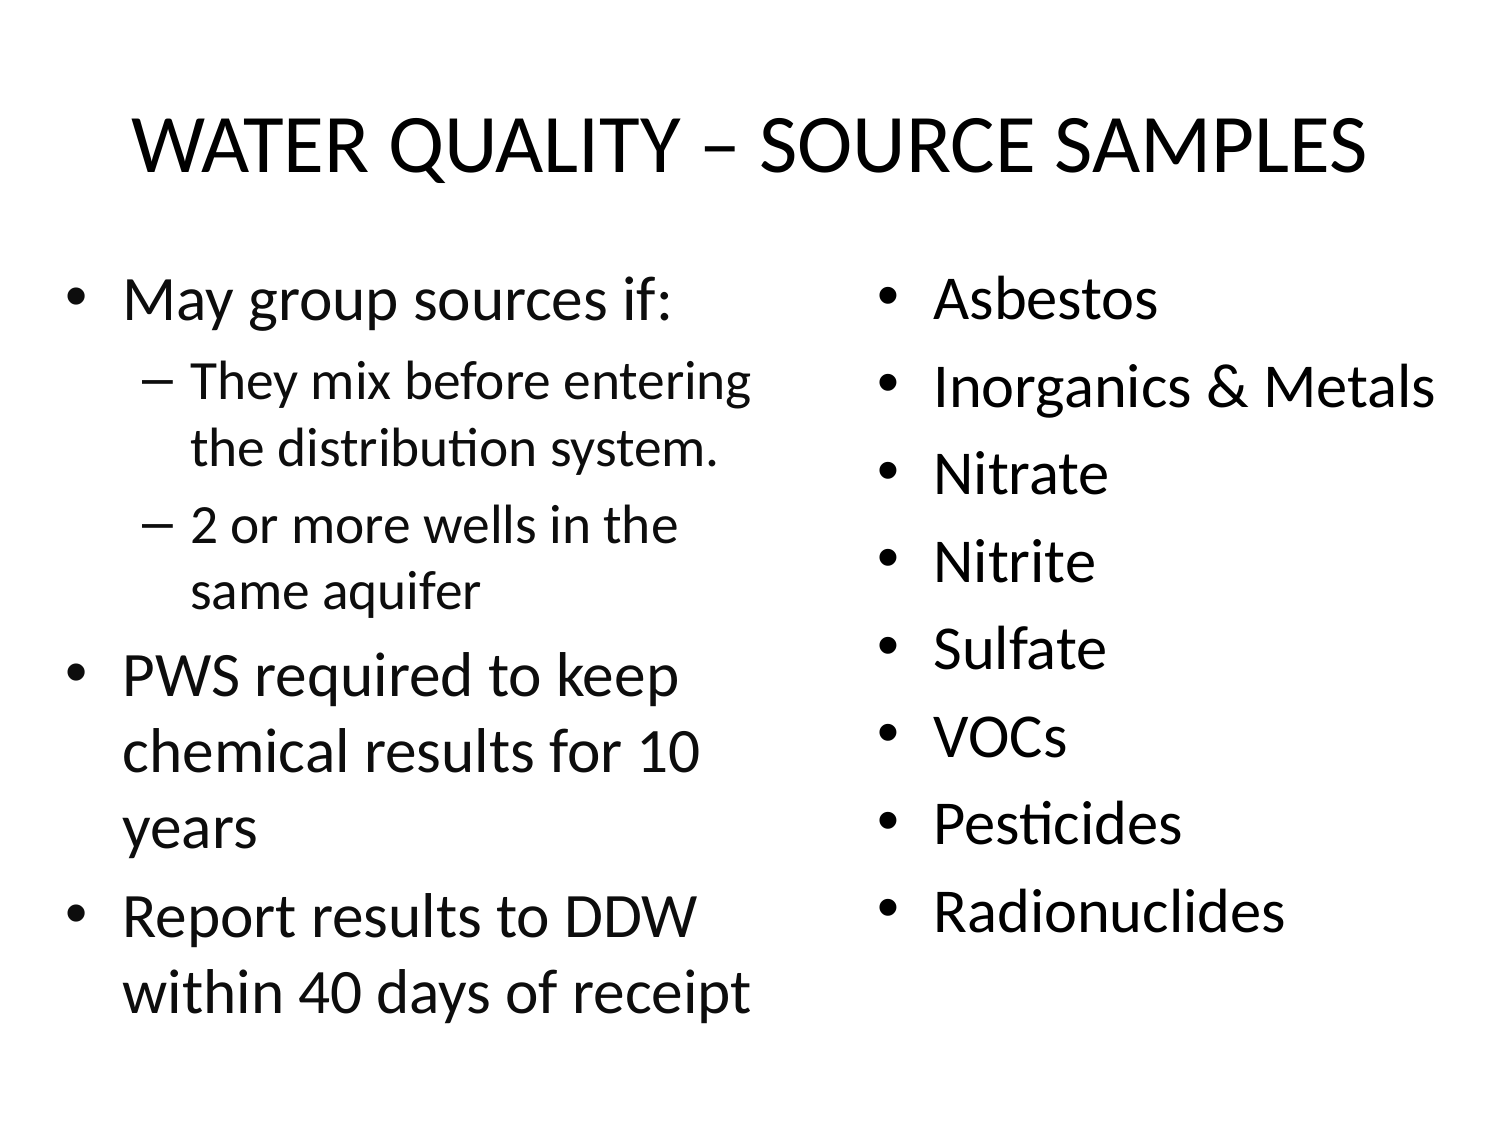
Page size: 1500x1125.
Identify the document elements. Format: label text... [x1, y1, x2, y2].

title WATER QUALITY – SOURCE SAMPLES [75, 45, 1425, 233]
list May group sources if: They mix before entering the distribution system. 2 or more wells in the same aquifer PWS required to keep chemical results for 10 years Report results to DDW within 40 days of receipt [50, 249, 775, 1050]
text_box Asbestos Inorganics & Metals Nitrate Nitrite Sulfate VOCs Pesticides Radionuclides [862, 249, 1500, 993]
